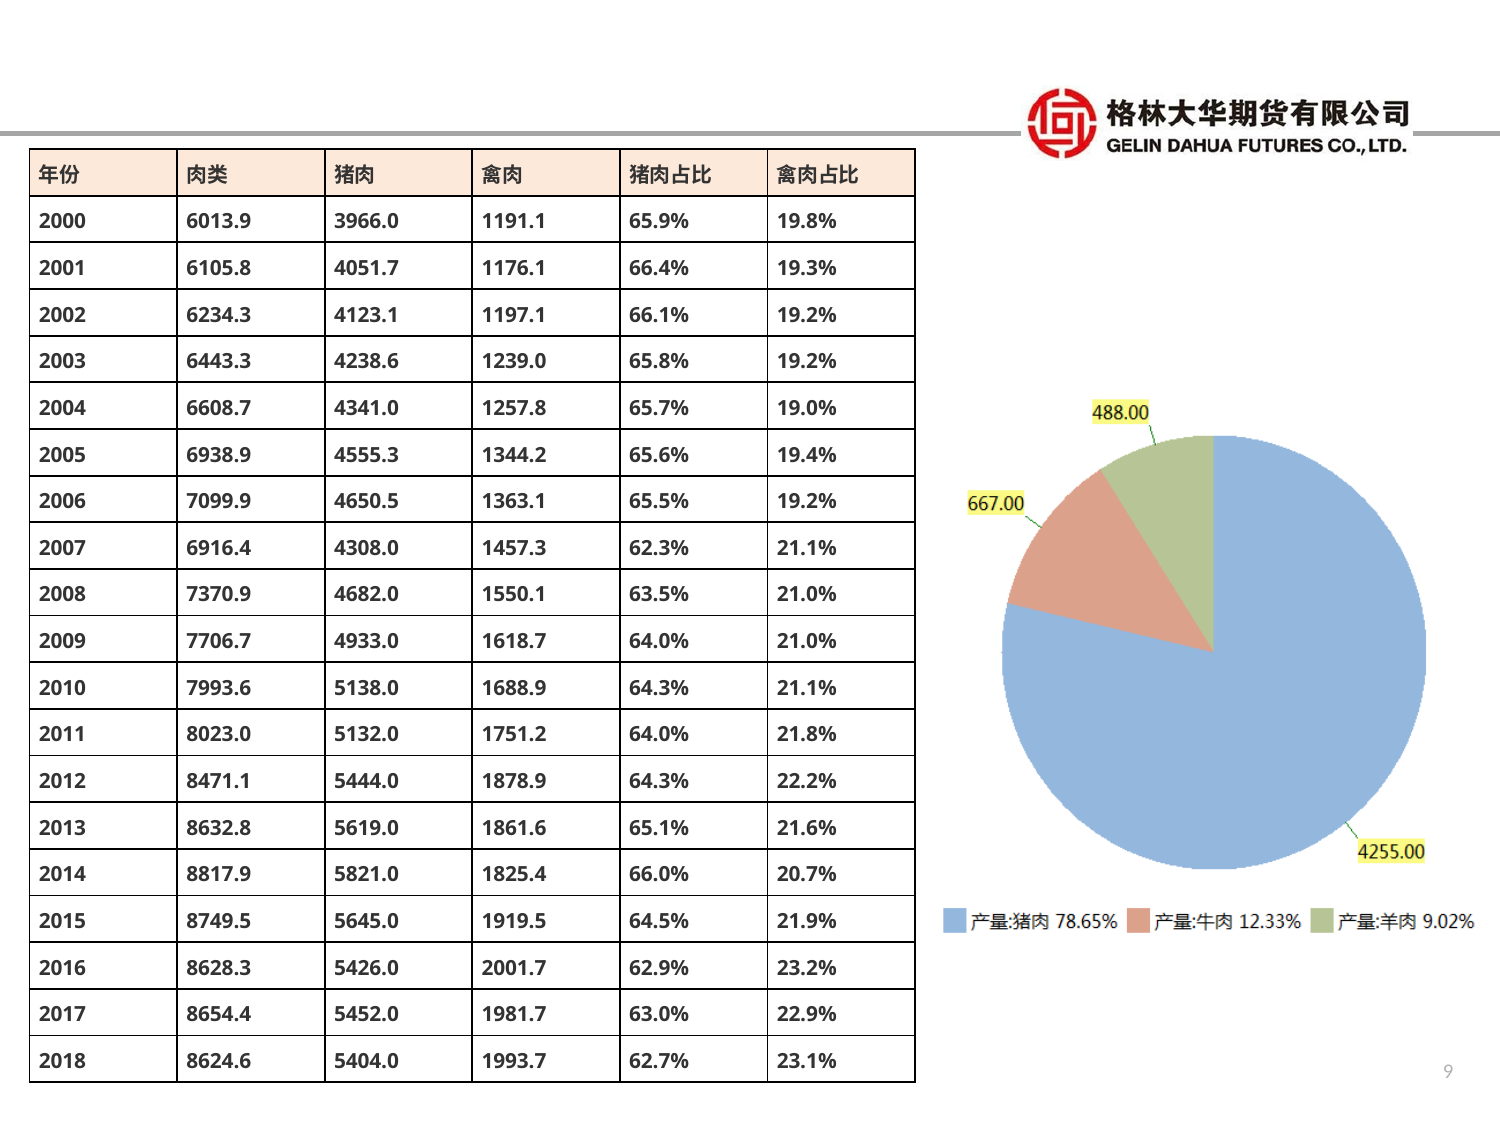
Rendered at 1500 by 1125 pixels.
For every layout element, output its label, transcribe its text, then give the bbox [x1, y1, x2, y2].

table_cell 8817.9 [178, 850, 324, 895]
table_cell 65.5% [621, 477, 767, 521]
table_cell 3966.0 [326, 197, 471, 241]
table_cell 7099.9 [178, 477, 324, 521]
table_cell 62.7% [621, 1036, 767, 1081]
table_cell 8624.6 [178, 1036, 324, 1081]
table_cell 2007 [30, 523, 176, 568]
table_cell 4051.7 [326, 243, 471, 288]
table_cell 2009 [30, 616, 176, 661]
table_cell 1919.5 [473, 896, 619, 941]
table_cell 7993.6 [178, 663, 324, 708]
table_cell 5645.0 [326, 896, 471, 941]
table_cell 62.3% [621, 523, 767, 568]
table_cell 20.7% [768, 850, 903, 895]
picture [1021, 85, 1413, 161]
table_cell 1825.4 [473, 850, 619, 895]
table_cell 1176.1 [473, 243, 619, 288]
table_cell 1344.2 [473, 430, 619, 475]
table_cell 22.9% [768, 990, 914, 1035]
table_cell 4555.3 [326, 430, 471, 475]
table_cell 2018 [30, 1036, 176, 1081]
table_cell 21.1% [768, 523, 903, 568]
table_cell 1239.0 [473, 337, 619, 381]
table_cell 5404.0 [326, 1036, 471, 1081]
table_cell 4123.1 [326, 290, 471, 335]
table_cell 7706.7 [178, 616, 324, 661]
table_cell 66.0% [621, 850, 767, 895]
table_cell 8654.4 [178, 990, 324, 1035]
table_cell 4308.0 [326, 523, 471, 568]
table_cell 5132.0 [326, 710, 471, 755]
table_cell 23.2% [768, 943, 914, 988]
table_cell 65.9% [621, 197, 767, 241]
table_cell 65.1% [621, 803, 767, 848]
table_cell 66.4% [621, 243, 767, 288]
table_cell 64.3% [621, 663, 767, 708]
table_header 禽肉占比 [768, 150, 914, 195]
table_cell 4650.5 [326, 477, 471, 521]
table_cell 1191.1 [473, 197, 619, 241]
table_cell 1878.9 [473, 756, 619, 801]
table_cell 19.3% [768, 243, 914, 288]
table_cell 21.8% [768, 710, 903, 755]
table_cell 19.2% [768, 337, 914, 381]
table_cell 2014 [30, 850, 176, 895]
table_cell 21.9% [768, 896, 903, 941]
table_cell 1457.3 [473, 523, 619, 568]
table_cell 65.7% [621, 383, 767, 428]
table_cell 21.6% [768, 803, 903, 848]
table_header 肉类 [178, 150, 324, 195]
table_cell 64.0% [621, 710, 767, 755]
table_cell 1197.1 [473, 290, 619, 335]
table_cell 1257.8 [473, 383, 619, 428]
table_cell 62.9% [621, 943, 767, 988]
table_cell 5444.0 [326, 756, 471, 801]
table_cell 2017 [30, 990, 176, 1035]
table_cell 66.1% [621, 290, 767, 335]
table_cell 1861.6 [473, 803, 619, 848]
table_cell 1751.2 [473, 710, 619, 755]
table_cell 2015 [30, 896, 176, 941]
table_cell 64.0% [621, 616, 767, 661]
table_cell 2016 [30, 943, 176, 988]
table_cell 7370.9 [178, 570, 324, 615]
table_cell 4933.0 [326, 616, 471, 661]
table_cell 2002 [30, 290, 176, 335]
table_header 禽肉 [473, 150, 619, 195]
table_cell 4682.0 [326, 570, 471, 615]
table_cell 1363.1 [473, 477, 619, 521]
table_cell 5619.0 [326, 803, 471, 848]
table_cell 2000 [30, 197, 176, 241]
table_header 年份 [30, 150, 176, 195]
table_cell 19.8% [768, 197, 914, 241]
table_cell 1618.7 [473, 616, 619, 661]
table_cell 8628.3 [178, 943, 324, 988]
table_cell 8471.1 [178, 756, 324, 801]
table_cell 6938.9 [178, 430, 324, 475]
table_cell 19.2% [768, 477, 903, 521]
table_cell 63.0% [621, 990, 767, 1035]
table_cell 4341.0 [326, 383, 471, 428]
table_cell 19.2% [768, 290, 914, 335]
picture [903, 397, 1500, 953]
table_cell 2001 [30, 243, 176, 288]
table_cell 2004 [30, 383, 176, 428]
table_cell 1981.7 [473, 990, 619, 1035]
table_cell 8632.8 [178, 803, 324, 848]
table_cell 6916.4 [178, 523, 324, 568]
table_cell 21.1% [768, 663, 903, 708]
table_cell 6608.7 [178, 383, 324, 428]
table_cell 8023.0 [178, 710, 324, 755]
table_cell 2012 [30, 756, 176, 801]
table_cell 5452.0 [326, 990, 471, 1035]
table_cell 5138.0 [326, 663, 471, 708]
table_cell 5426.0 [326, 943, 471, 988]
table_cell 2005 [30, 430, 176, 475]
table_header 猪肉 [326, 150, 471, 195]
table_cell 2006 [30, 477, 176, 521]
table_cell 2013 [30, 803, 176, 848]
table_cell 6443.3 [178, 337, 324, 381]
table_cell 2010 [30, 663, 176, 708]
table_cell 65.8% [621, 337, 767, 381]
table_cell 19.4% [768, 430, 903, 475]
table_cell 1550.1 [473, 570, 619, 615]
table_cell 23.1% [768, 1036, 914, 1081]
table_cell 1993.7 [473, 1036, 619, 1081]
table_cell 2011 [30, 710, 176, 755]
table_cell 1688.9 [473, 663, 619, 708]
table_cell 64.5% [621, 896, 767, 941]
table_cell 8749.5 [178, 896, 324, 941]
table_cell 21.0% [768, 570, 903, 615]
table_cell 6234.3 [178, 290, 324, 335]
table_cell 22.2% [768, 756, 903, 801]
table_cell 5821.0 [326, 850, 471, 895]
table_cell 65.6% [621, 430, 767, 475]
table_cell 64.3% [621, 756, 767, 801]
table_cell 19.0% [768, 383, 914, 428]
table_cell 21.0% [768, 616, 903, 661]
slide_number 9 [1128, 1040, 1466, 1100]
table_cell 2003 [30, 337, 176, 381]
table_cell 2008 [30, 570, 176, 615]
table_cell 2001.7 [473, 943, 619, 988]
table_cell 4238.6 [326, 337, 471, 381]
table_cell 6013.9 [178, 197, 324, 241]
table_header 猪肉占比 [621, 150, 767, 195]
table_cell 6105.8 [178, 243, 324, 288]
table_cell 63.5% [621, 570, 767, 615]
